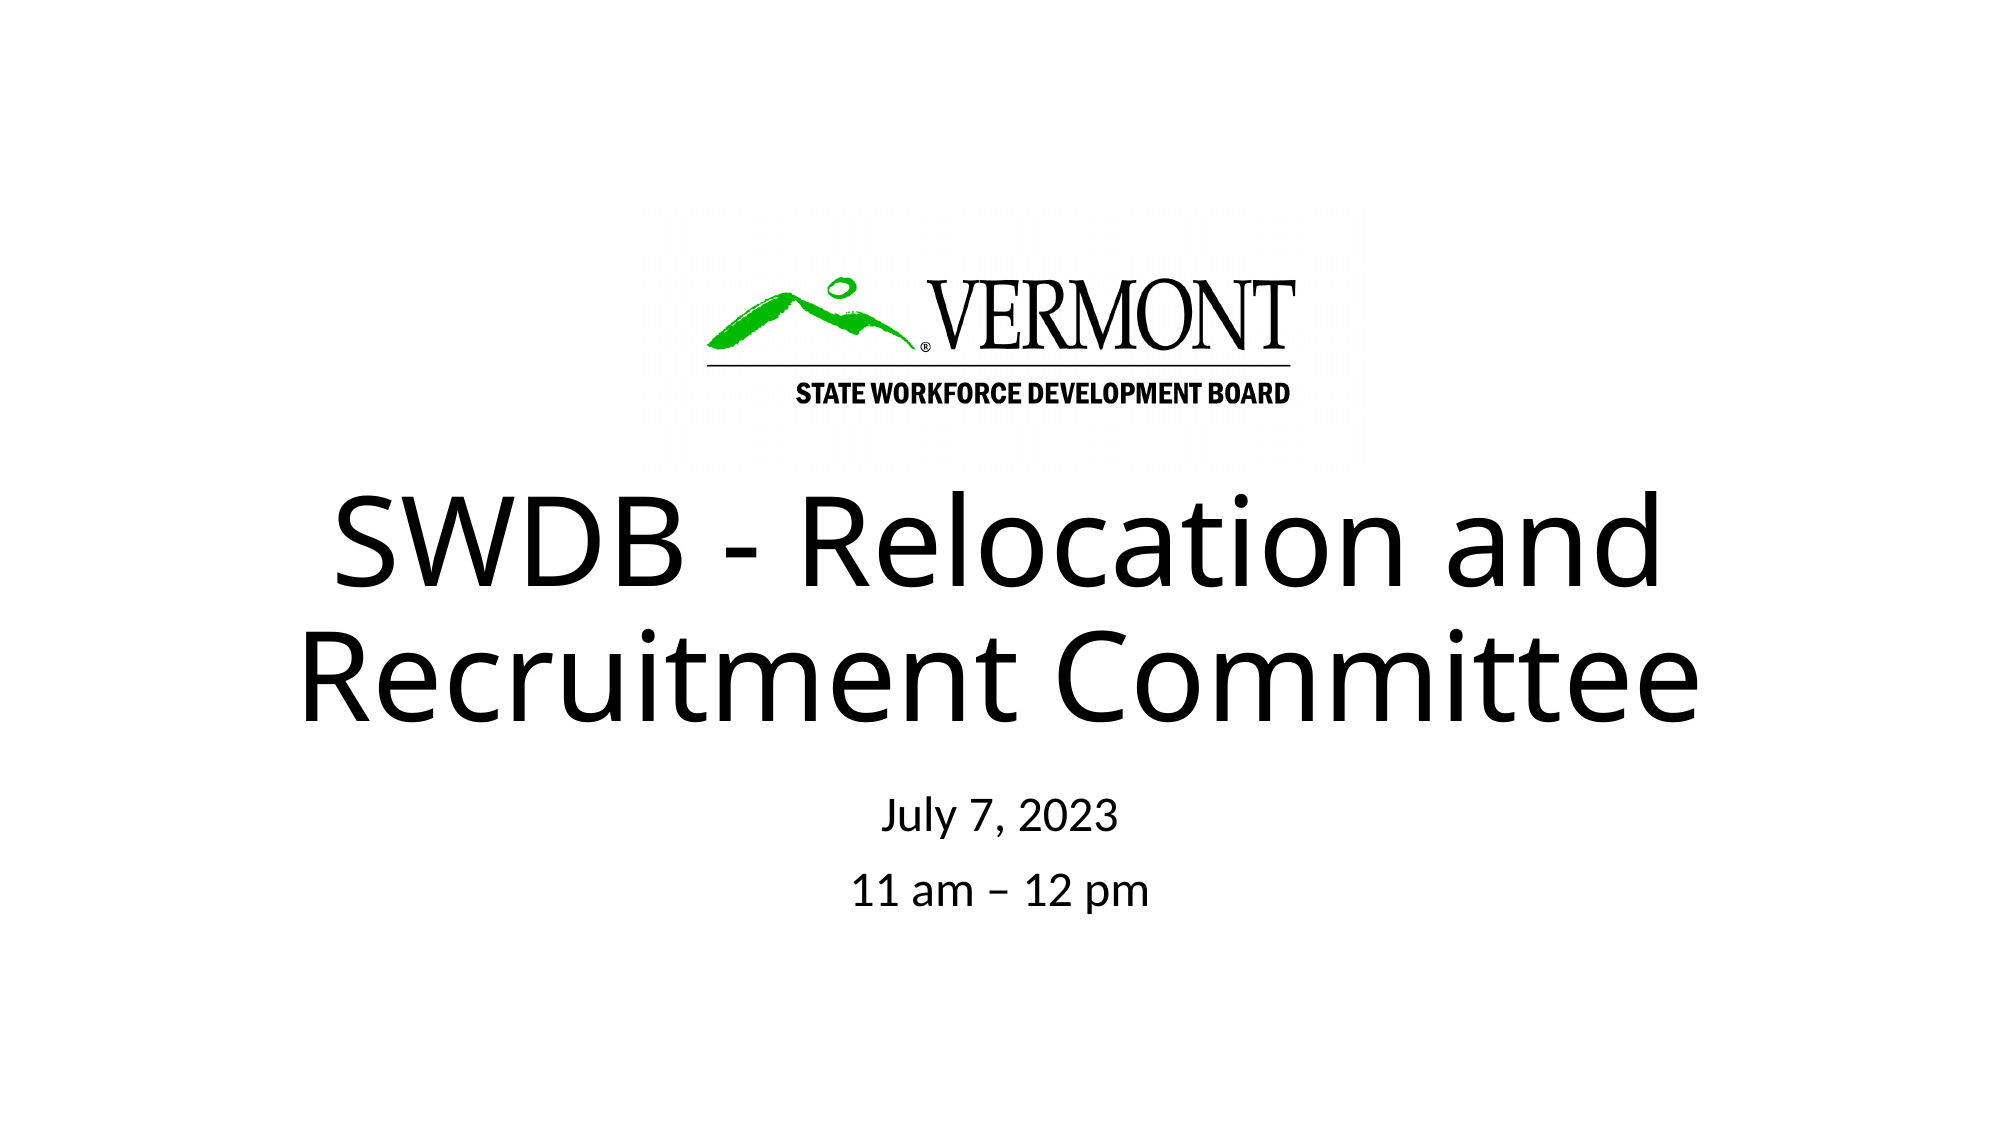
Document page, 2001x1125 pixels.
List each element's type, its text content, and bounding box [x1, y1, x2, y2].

picture [638, 208, 1364, 472]
subtitle July 7, 2023 11 am – 12 pm [249, 781, 1750, 958]
title SWDB - Relocation and Recruitment Committee [249, 412, 1750, 756]
